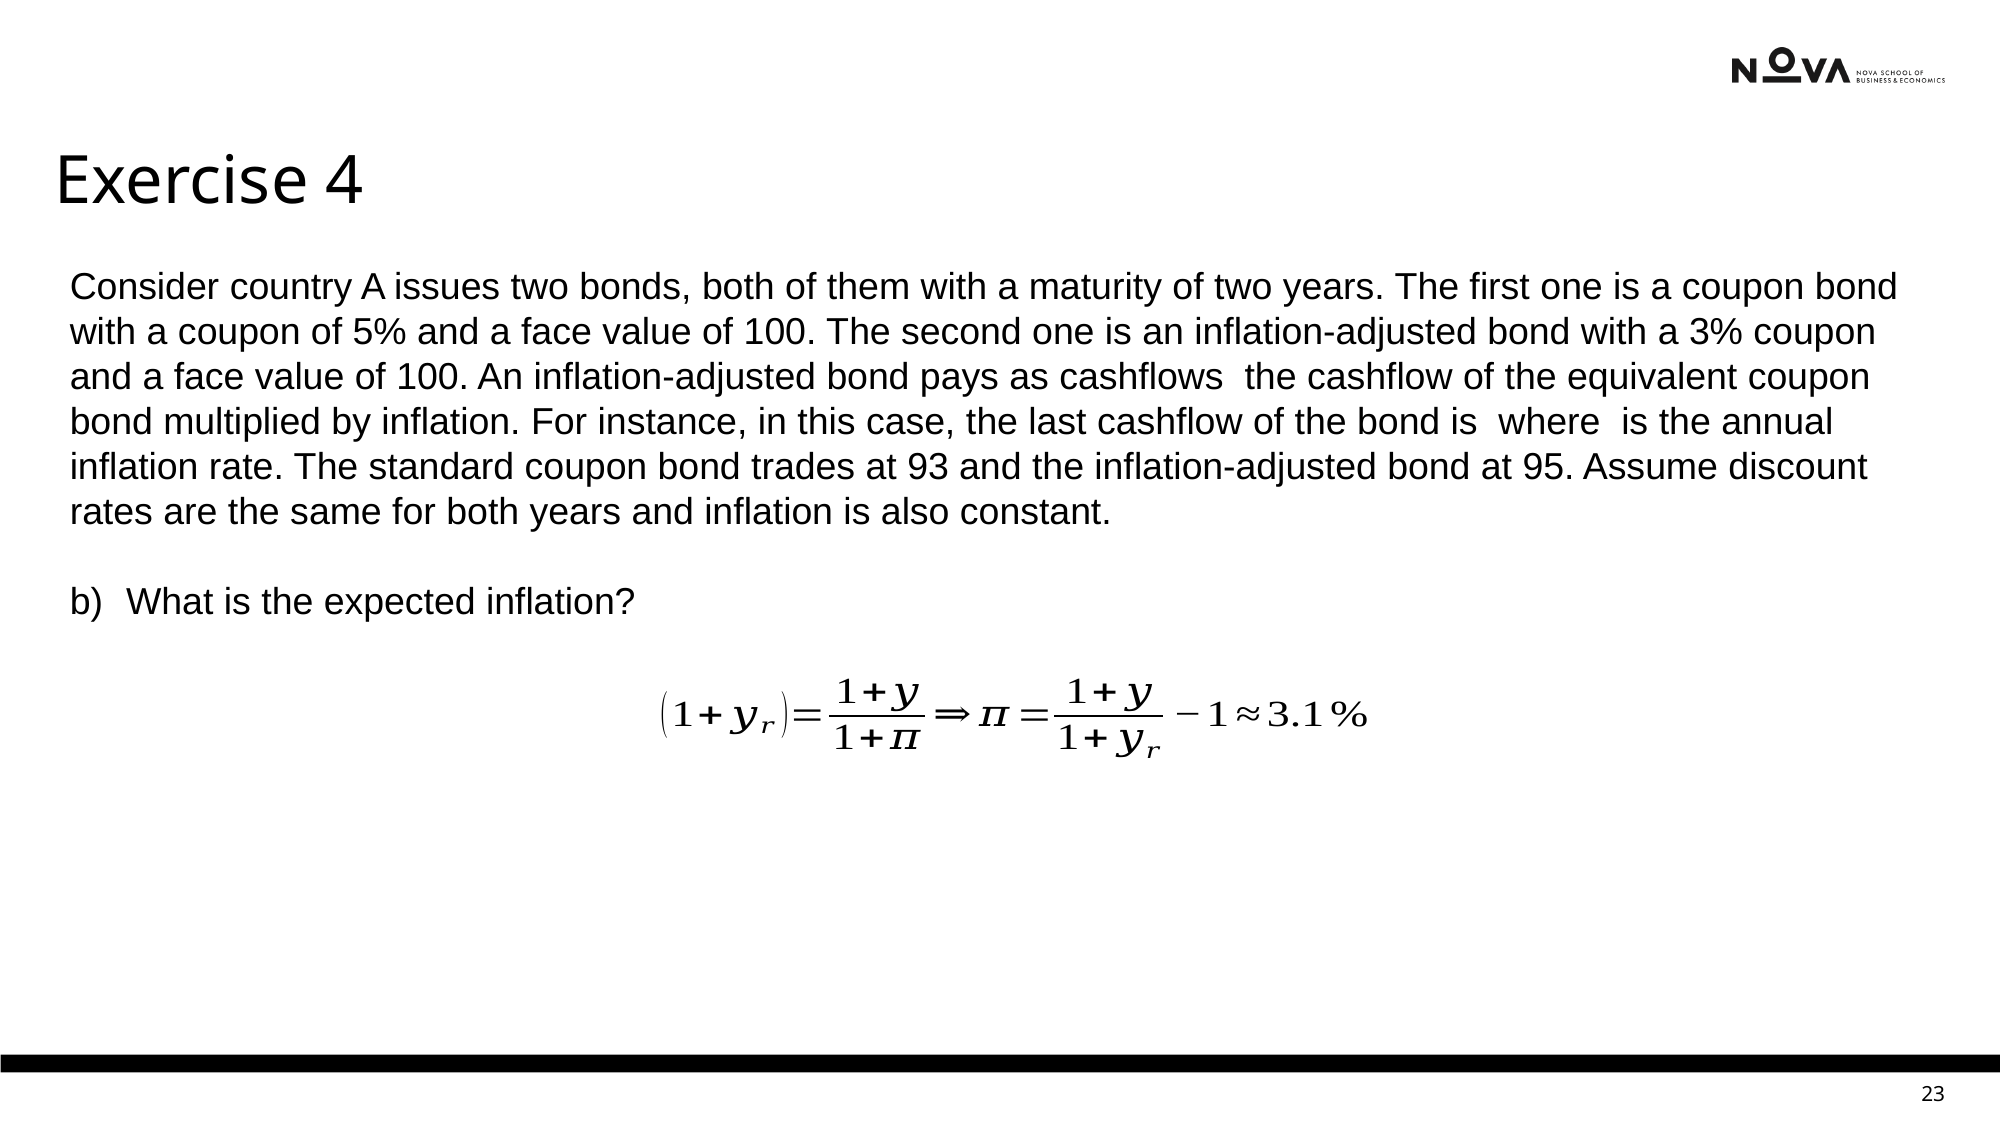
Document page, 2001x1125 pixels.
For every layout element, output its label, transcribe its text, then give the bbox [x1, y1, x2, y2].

picture [1732, 47, 1945, 83]
list Exercise 4 [55, 99, 1945, 218]
